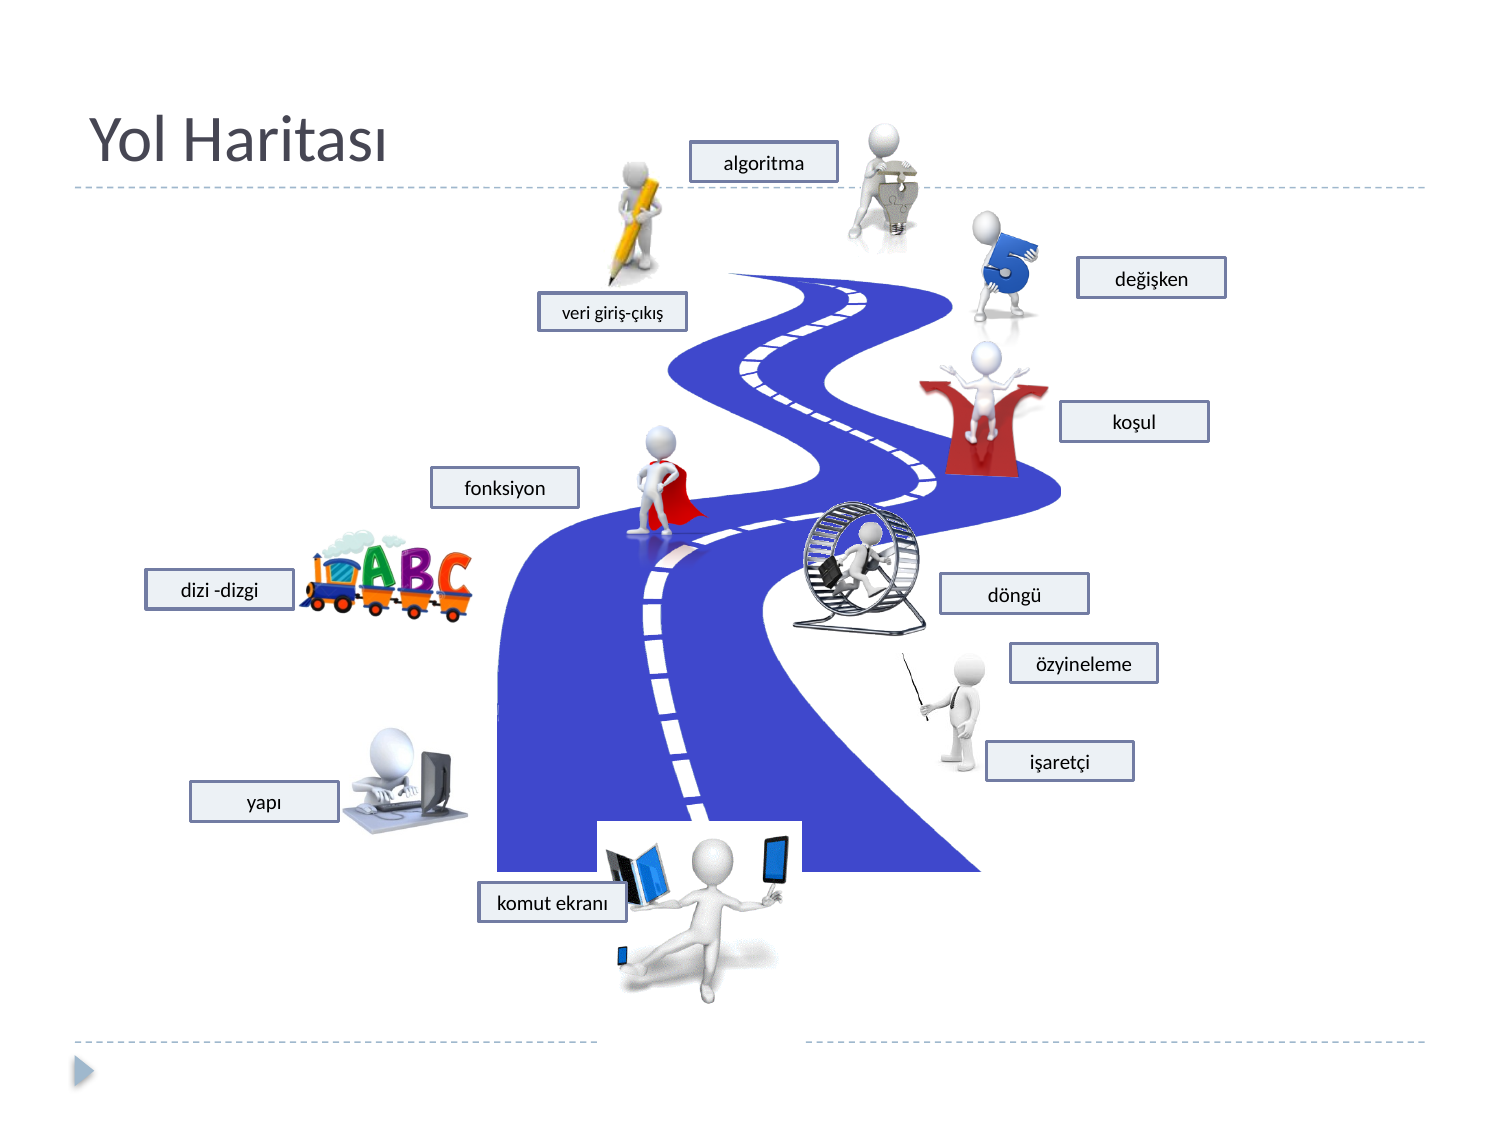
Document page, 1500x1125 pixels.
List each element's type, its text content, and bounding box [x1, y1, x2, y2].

text_box komut ekranı [477, 881, 591, 923]
text_box değişken [1076, 256, 1227, 299]
picture [843, 121, 923, 258]
picture [297, 517, 479, 632]
text_box döngü [1065, 572, 1090, 615]
picture [496, 152, 1061, 1046]
text_box dizi -dizgi [144, 568, 294, 611]
text_box algoritma [689, 140, 837, 183]
text_box işaretçi [1065, 740, 1135, 782]
title Yol Haritası [75, 19, 1425, 183]
picture [337, 719, 472, 854]
text_box yapı [189, 780, 332, 823]
text_box koşul [1065, 400, 1210, 443]
text_box fonksiyon [430, 466, 490, 509]
text_box özyineleme [1065, 642, 1159, 684]
